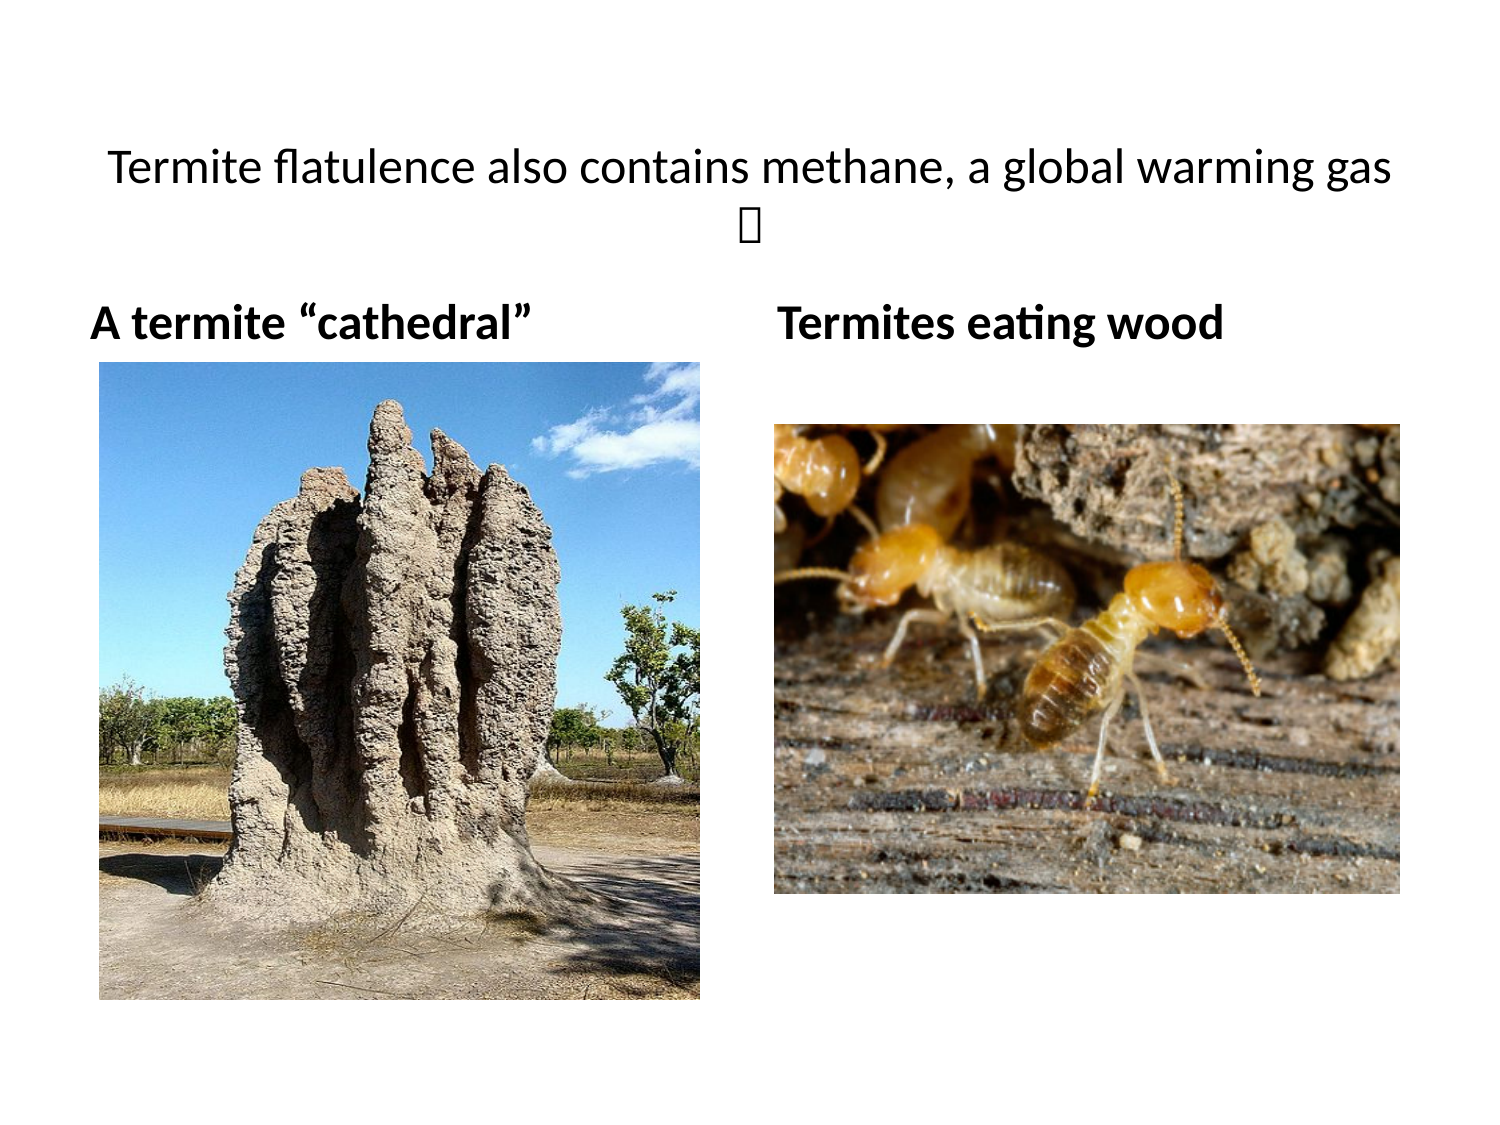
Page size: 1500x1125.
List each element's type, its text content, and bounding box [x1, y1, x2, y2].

list A termite “cathedral” [75, 251, 738, 357]
title Termite flatulence also contains methane, a global warming gas  [75, 125, 1425, 263]
list Termites eating wood [761, 251, 1425, 357]
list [774, 424, 1401, 894]
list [99, 362, 701, 1001]
